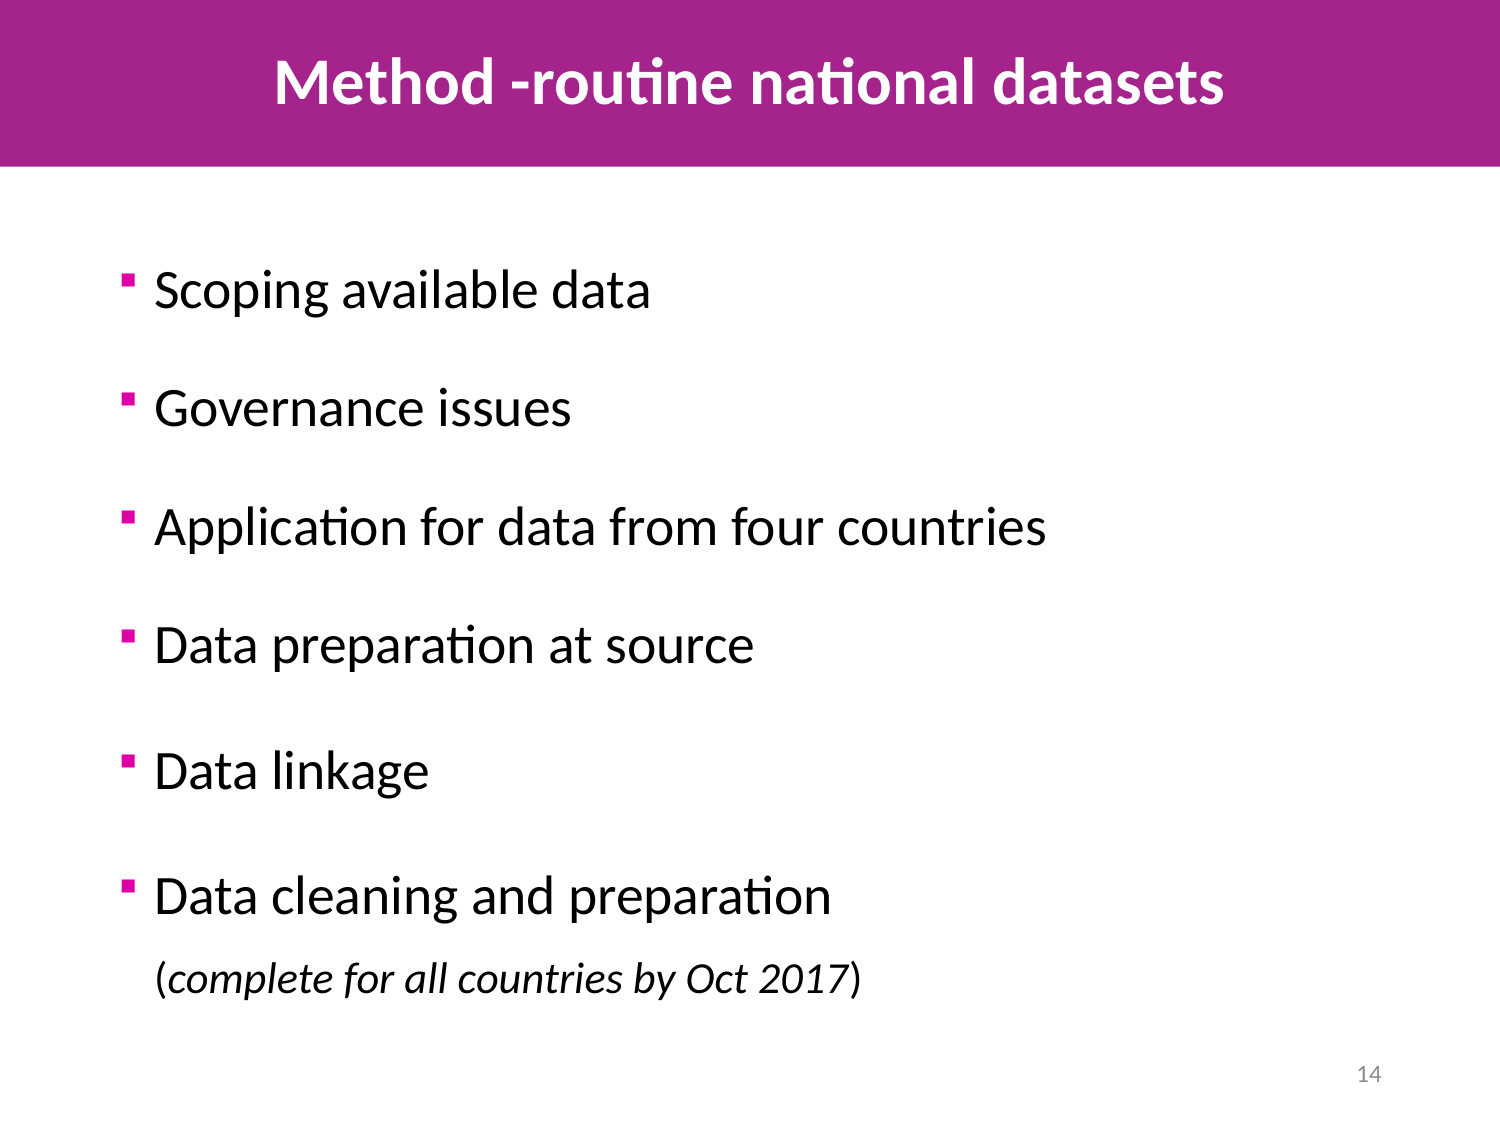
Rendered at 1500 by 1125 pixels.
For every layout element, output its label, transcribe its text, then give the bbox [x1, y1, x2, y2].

title Method -routine national datasets [0, 0, 1500, 167]
list Scoping available data Governance issues Application for data from four countries Data preparation at source Data linkage Data cleaning and preparation (complete for all countries by Oct 2017) [103, 212, 1397, 1014]
slide_number 14 [1059, 1042, 1397, 1103]
